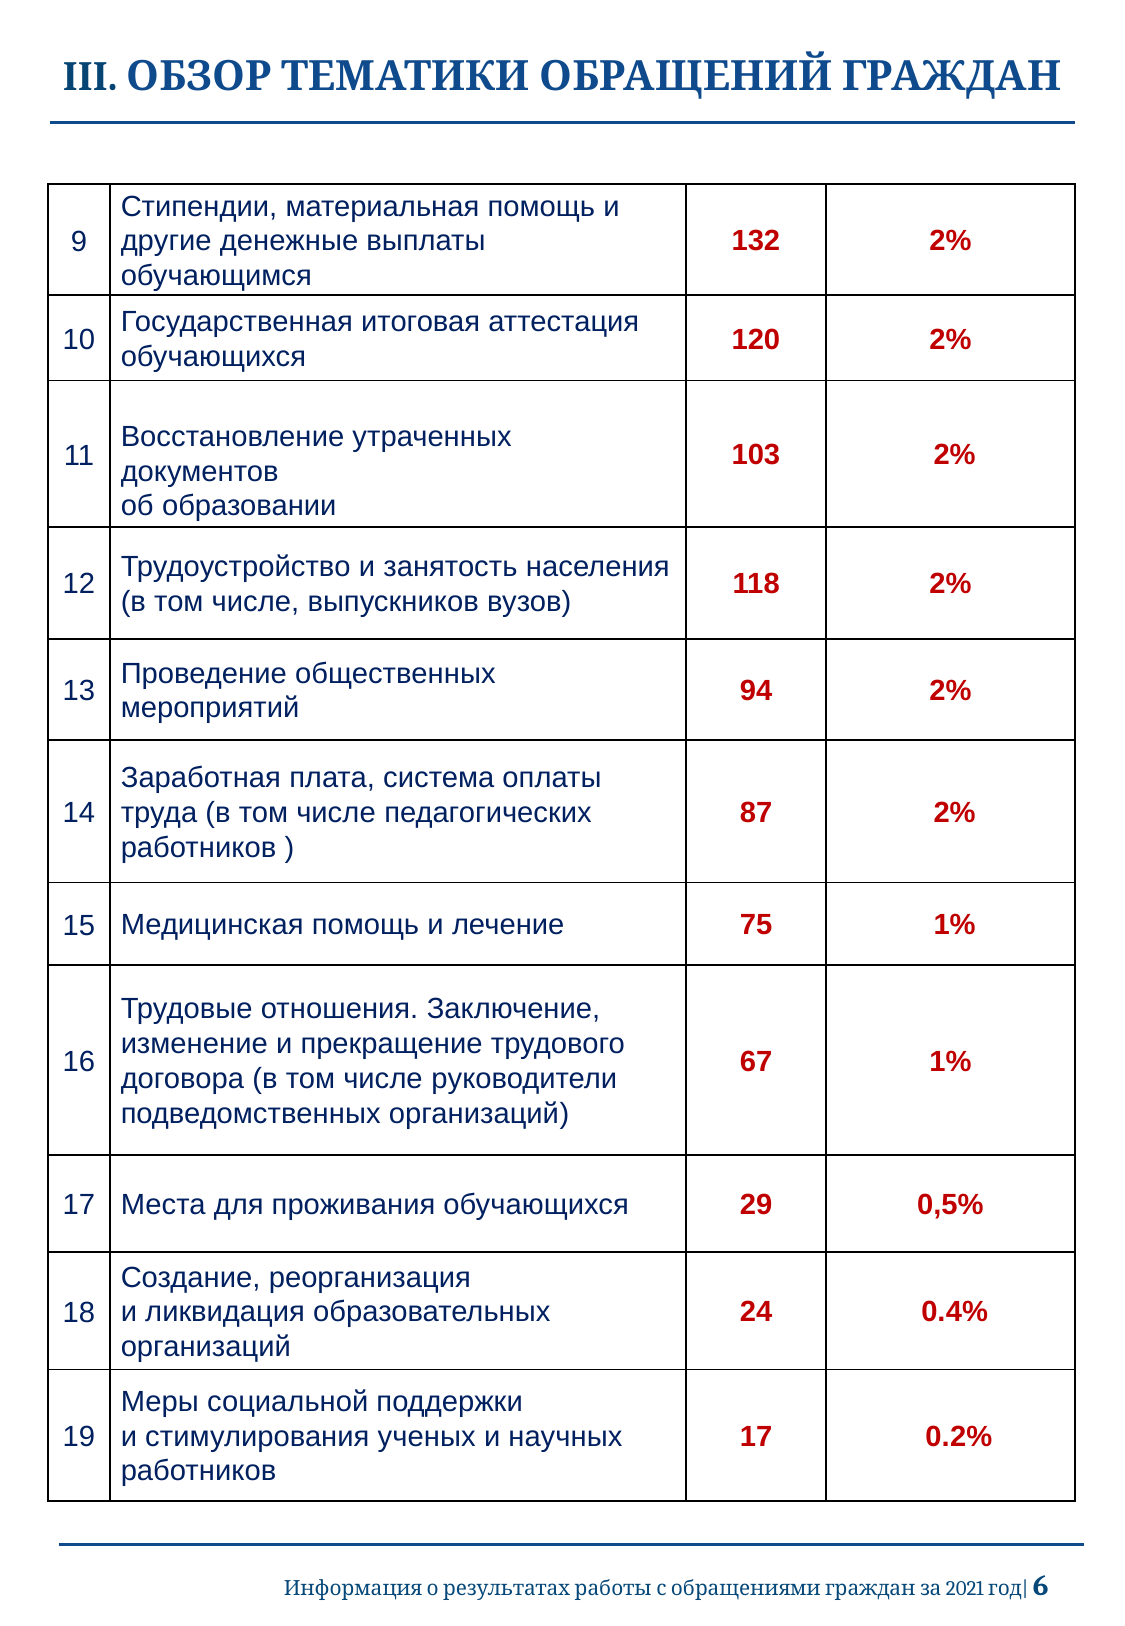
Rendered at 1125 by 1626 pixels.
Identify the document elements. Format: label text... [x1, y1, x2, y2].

table_cell 13 [49, 640, 109, 739]
table_cell 0.4% [827, 1253, 1074, 1369]
table_header 9 [49, 185, 109, 294]
table_cell 29 [687, 1156, 825, 1251]
table_header Стипендии, материальная помощь и другие денежные выплаты обучающимся [111, 185, 685, 294]
table_cell 11 [49, 381, 109, 526]
table_cell 75 [687, 883, 825, 964]
table_cell Восстановление утраченных документов об образовании [111, 381, 685, 526]
table_cell 2% [827, 528, 1074, 638]
table_cell 2% [827, 381, 1074, 526]
table_cell 17 [687, 1370, 825, 1500]
table_cell Проведение общественных мероприятий [111, 640, 685, 739]
table_cell 0.2% [827, 1370, 1074, 1500]
table_cell 120 [687, 296, 825, 380]
table_cell Заработная плата, система оплаты труда (в том числе педагогических работников ) [111, 741, 685, 882]
table_header 132 [687, 185, 825, 294]
table_cell 2% [827, 296, 1074, 380]
table_cell 10 [49, 296, 109, 380]
text_box Информация о результатах работы с обращениями граждан за 2021 год| 6 [239, 1565, 1064, 1609]
table_cell 15 [49, 883, 109, 964]
table_cell 14 [49, 741, 109, 882]
table_cell 1% [827, 883, 1074, 964]
table_cell Места для проживания обучающихся [111, 1156, 685, 1251]
text_box III. ОБЗОР ТЕМАТИКИ ОБРАЩЕНИЙ ГРАЖДАН [0, 27, 1125, 126]
table_cell 2% [827, 640, 1074, 739]
table_cell 24 [687, 1253, 825, 1369]
table_cell Государственная итоговая аттестация обучающихся [111, 296, 685, 380]
table_cell 0,5% [827, 1156, 1074, 1251]
table_cell 1% [827, 966, 1074, 1154]
table_cell Меры социальной поддержки и стимулирования ученых и научных работников [111, 1370, 685, 1500]
table_cell 103 [687, 381, 825, 526]
table_cell 18 [49, 1253, 109, 1369]
table_cell 17 [49, 1156, 109, 1251]
table_cell Создание, реорганизация и ликвидация образовательных организаций [111, 1253, 685, 1369]
table_cell 16 [49, 966, 109, 1154]
table_cell 118 [687, 528, 825, 638]
table_cell 2% [827, 741, 1074, 882]
table_cell 19 [49, 1370, 109, 1500]
table_cell 12 [49, 528, 109, 638]
table_cell 94 [687, 640, 825, 739]
table_cell 87 [687, 741, 825, 882]
table_cell Трудовые отношения. Заключение, изменение и прекращение трудового договора (в том числе руководители подведомственных организаций) [111, 966, 685, 1154]
table_header 2% [827, 185, 1074, 294]
table_cell Медицинская помощь и лечение [111, 883, 685, 964]
table_cell 67 [687, 966, 825, 1154]
table_cell Трудоустройство и занятость населения (в том числе, выпускников вузов) [111, 528, 685, 638]
